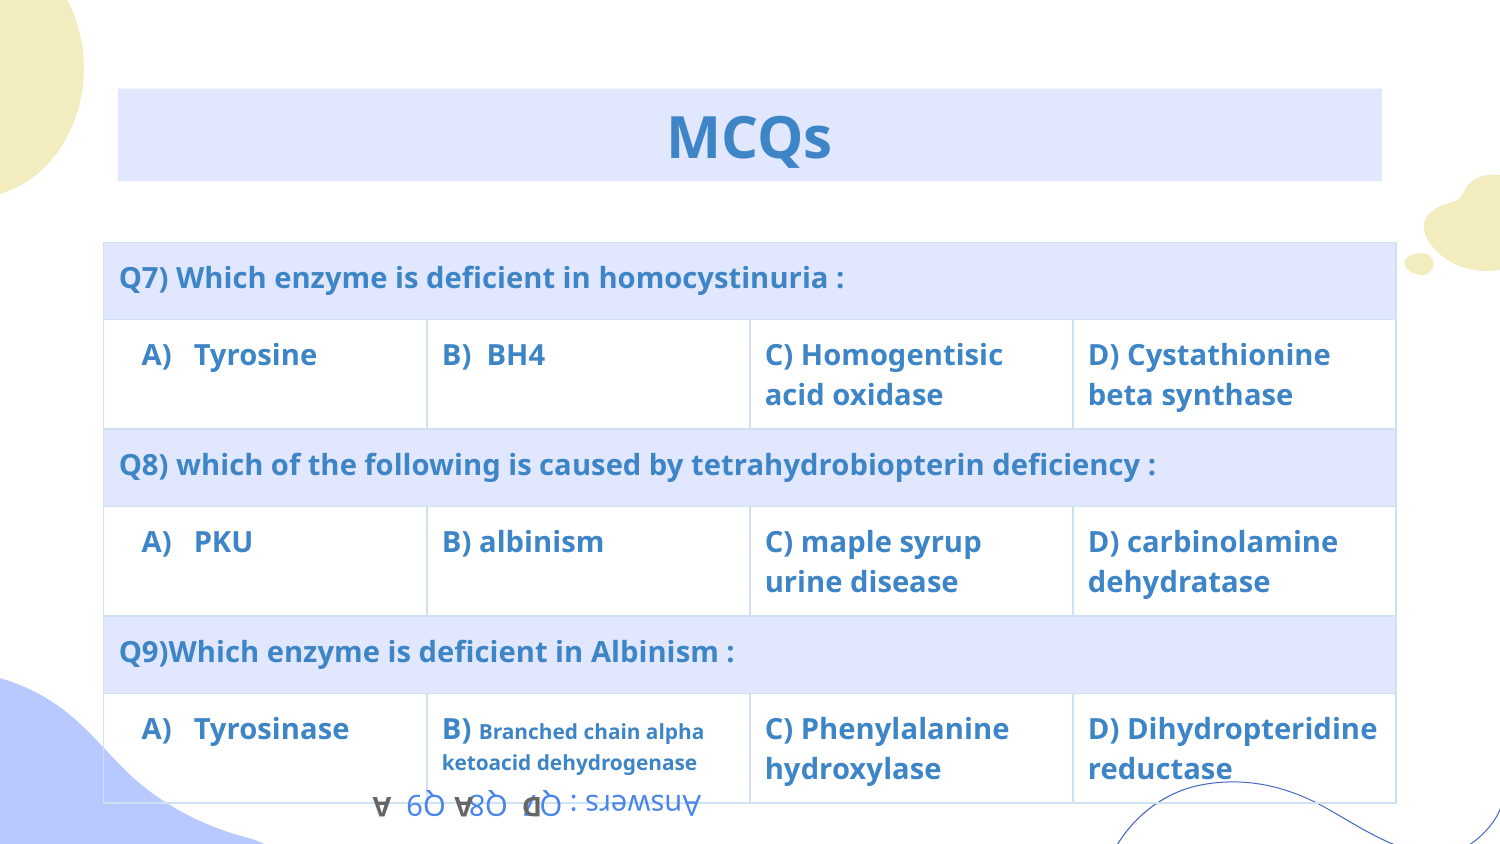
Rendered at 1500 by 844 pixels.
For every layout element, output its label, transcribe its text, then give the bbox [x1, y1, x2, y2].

table_cell C) maple syrup urine disease [751, 507, 1072, 615]
table_cell Q8) which of the following is caused by tetrahydrobiopterin deficiency : [104, 430, 1395, 506]
text_box Answers : Q7 Q8 Q9 [235, 775, 717, 841]
table_cell D) Cystathionine beta synthase [1074, 320, 1395, 428]
table_cell C) Homogentisic acid oxidase [751, 320, 1072, 428]
table_cell PKU [104, 507, 426, 615]
table_cell Q9)Which enzyme is deficient in Albinism : [104, 617, 1395, 693]
table_cell B) Branched chain alpha ketoacid dehydrogenase [428, 694, 749, 802]
table_cell Tyrosinase [104, 694, 426, 776]
table_cell B) albinism [428, 507, 749, 615]
table_header Q7) Which enzyme is deficient in homocystinuria : [104, 243, 1395, 319]
text_box D A A [0, 776, 558, 840]
table_cell D) carbinolamine dehydratase [1074, 507, 1395, 615]
title MCQs [118, 88, 1382, 182]
table_cell D) Dihydropteridine reductase [1074, 694, 1395, 802]
table_cell B) BH4 [428, 320, 749, 428]
table_cell C) Phenylalanine hydroxylase [751, 694, 1072, 802]
table_cell Tyrosine [104, 320, 426, 428]
